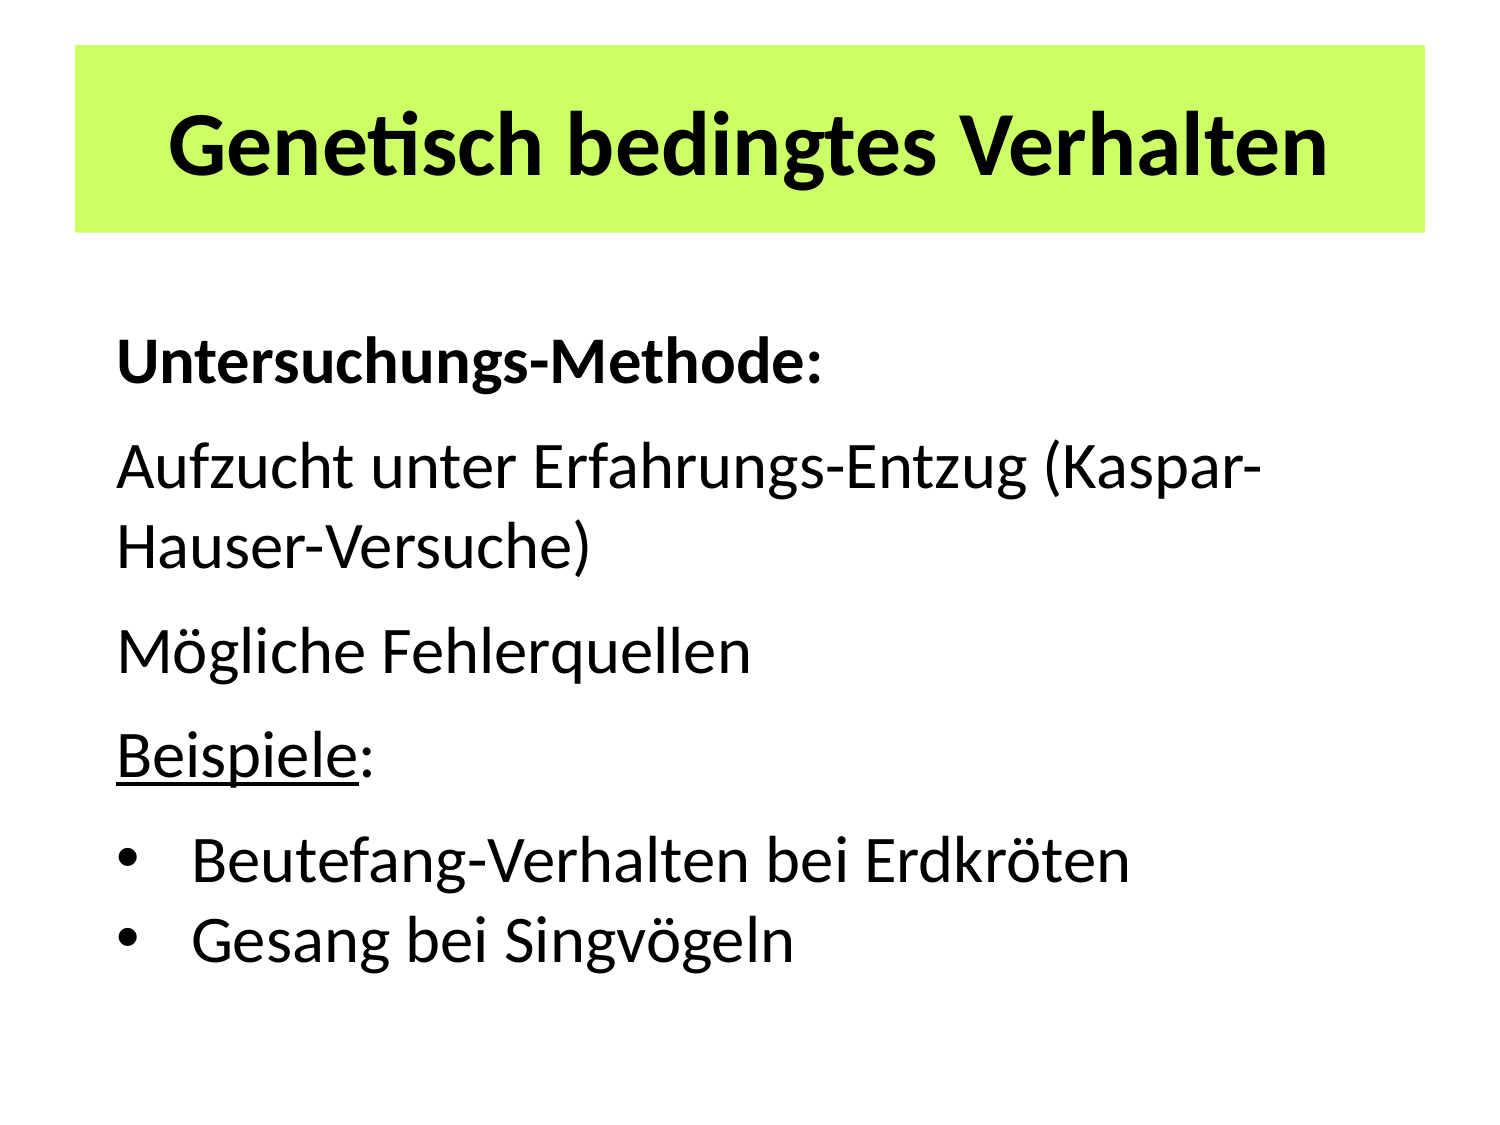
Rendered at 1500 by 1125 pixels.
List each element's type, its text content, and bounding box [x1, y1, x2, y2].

title Genetisch bedingtes Verhalten [75, 45, 1425, 233]
text_box Untersuchungs-Methode: Aufzucht unter Erfahrungs-Entzug (Kaspar-Hauser-Versuche) Mögliche Fehlerquellen Beispiele: Beutefang-Verhalten bei Erdkröten Gesang bei Singvögeln [101, 309, 1399, 984]
